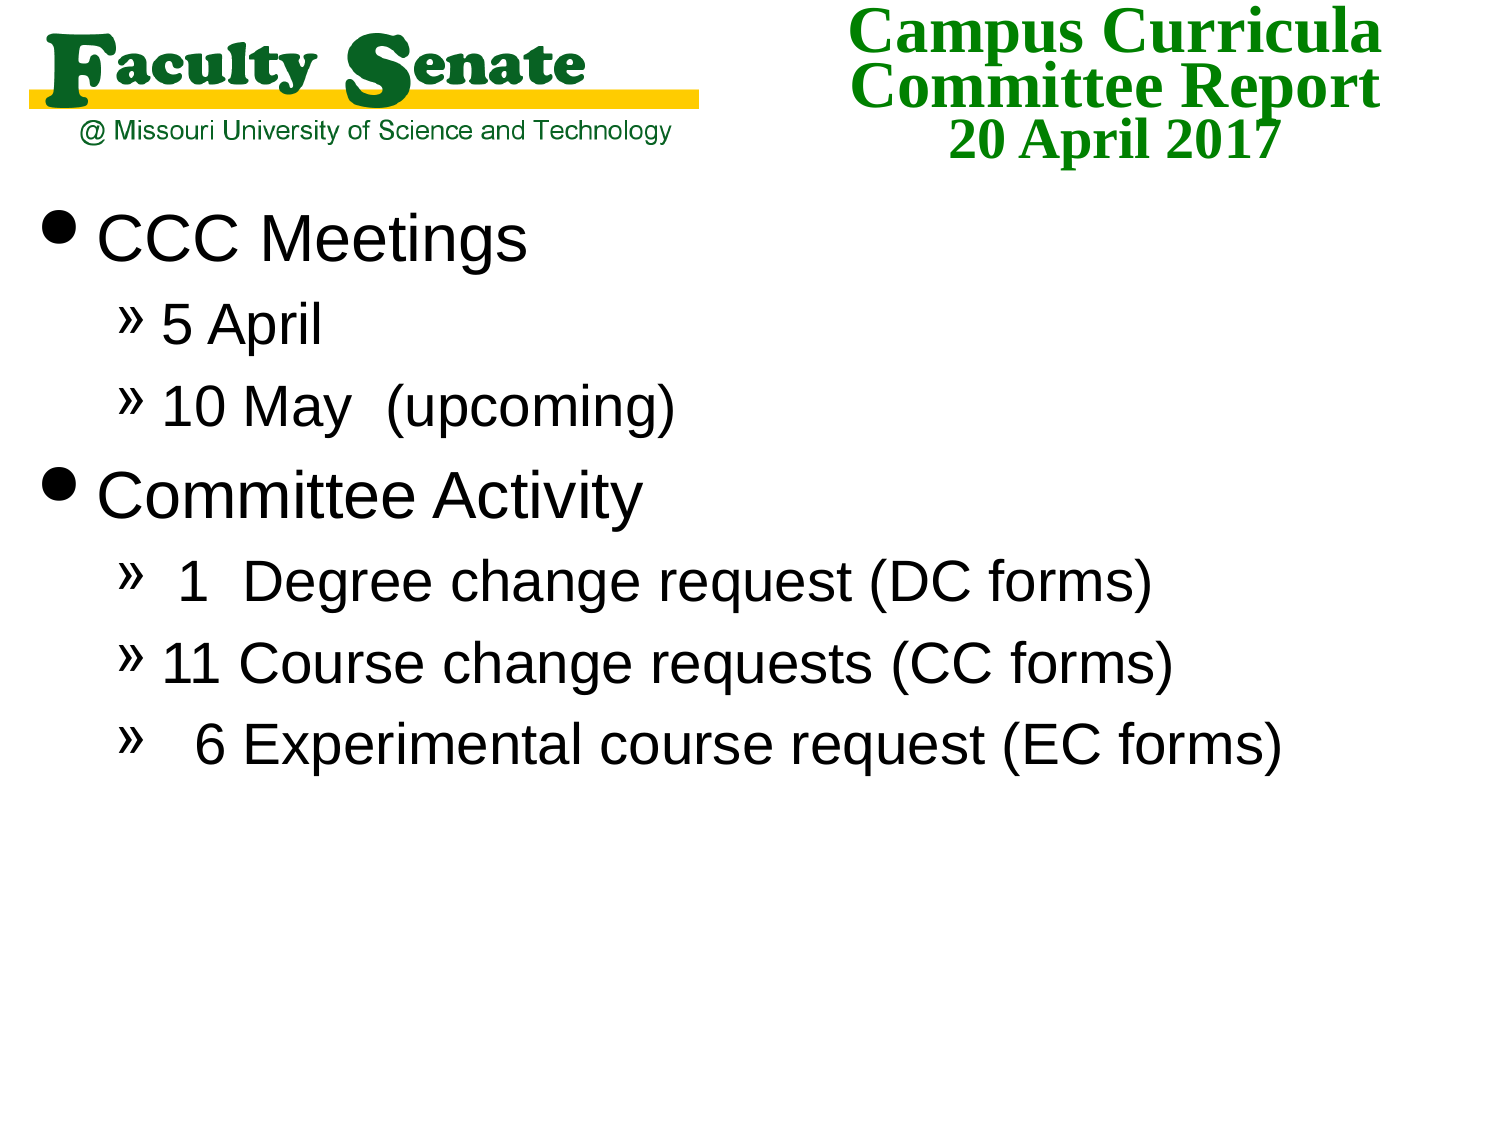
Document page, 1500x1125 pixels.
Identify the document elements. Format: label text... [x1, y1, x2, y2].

list CCC Meetings 5 April 10 May (upcoming) Committee Activity 1 Degree change request (DC forms) 11 Course change requests (CC forms) 6 Experimental course request (EC forms) [24, 186, 1426, 1051]
picture [28, 0, 728, 155]
